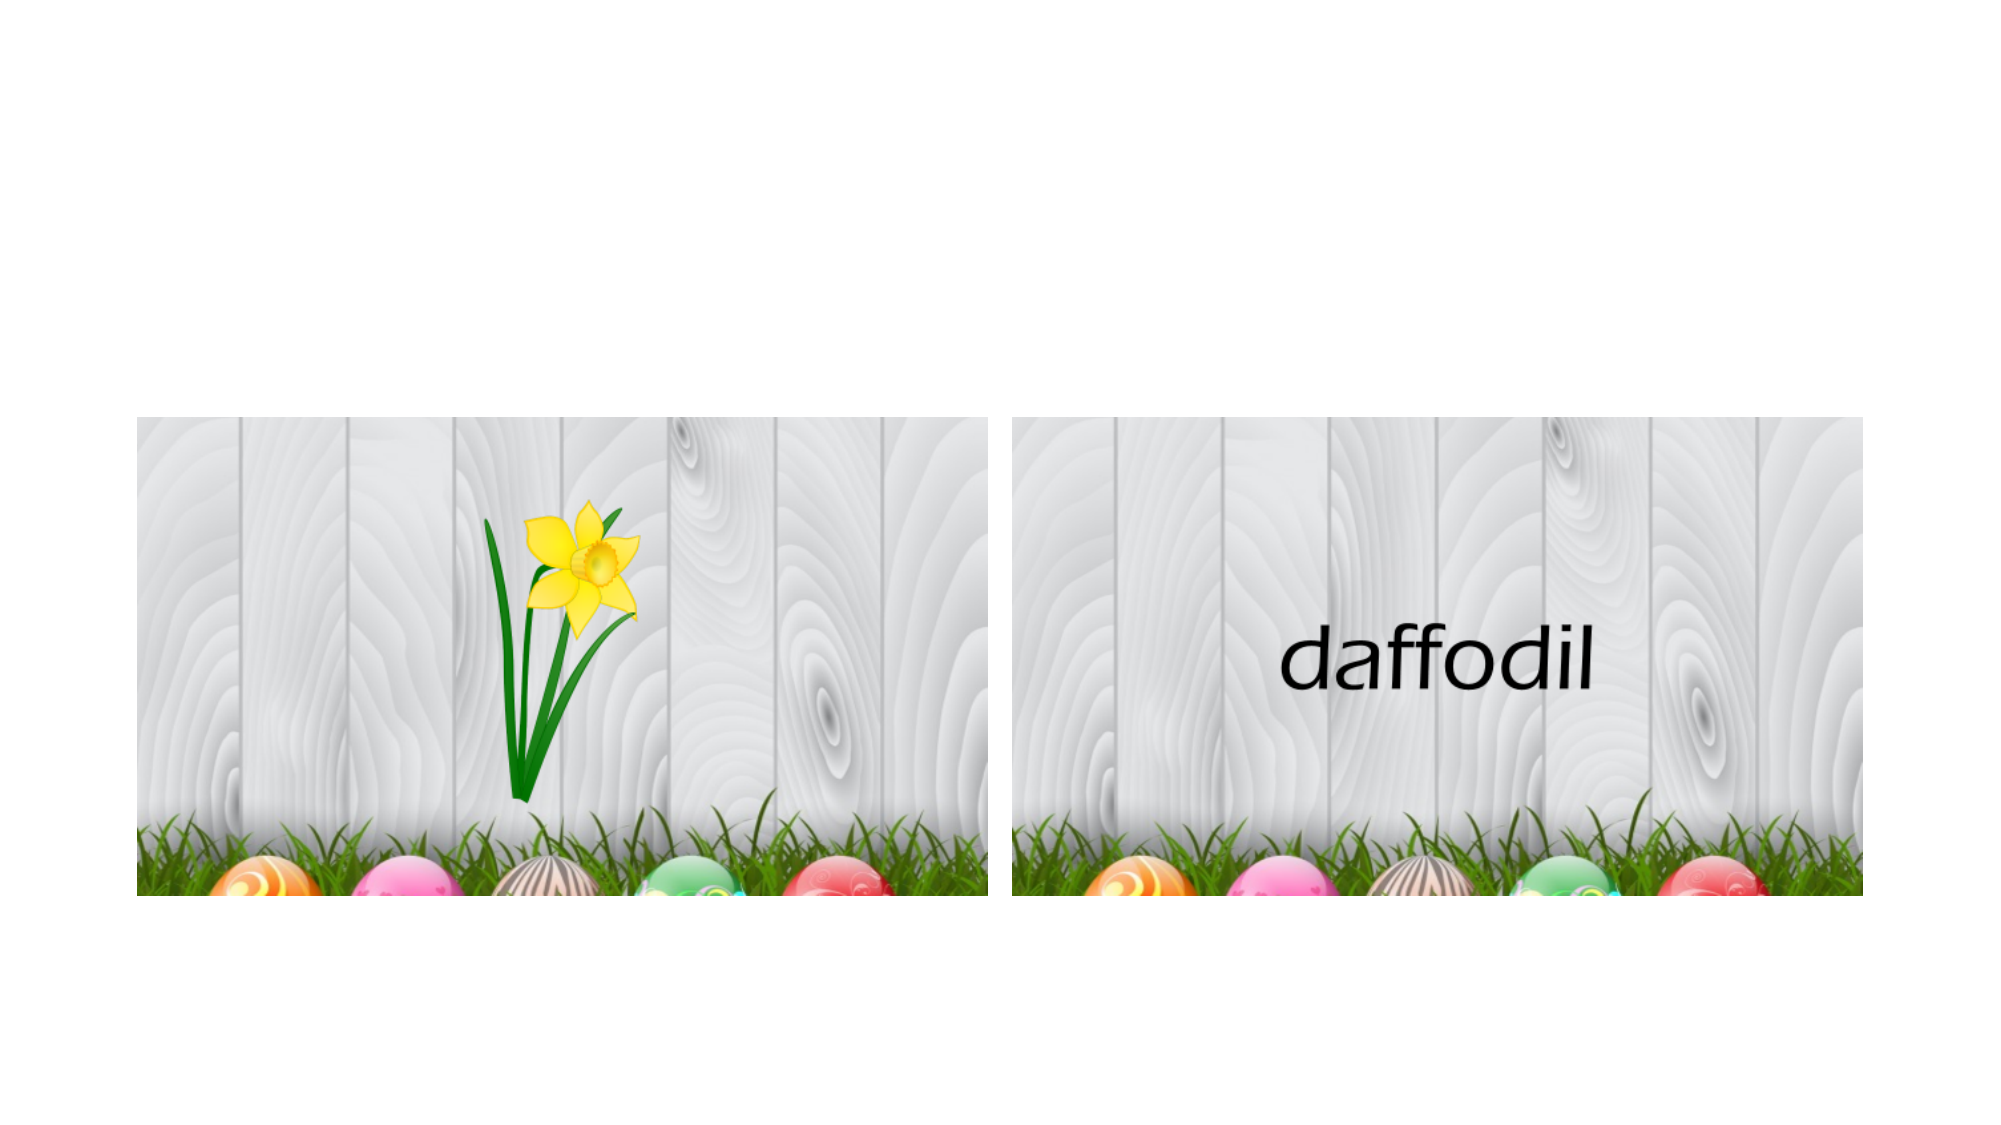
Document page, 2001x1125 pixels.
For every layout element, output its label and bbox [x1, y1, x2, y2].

list [1012, 417, 1863, 896]
list [137, 417, 988, 896]
